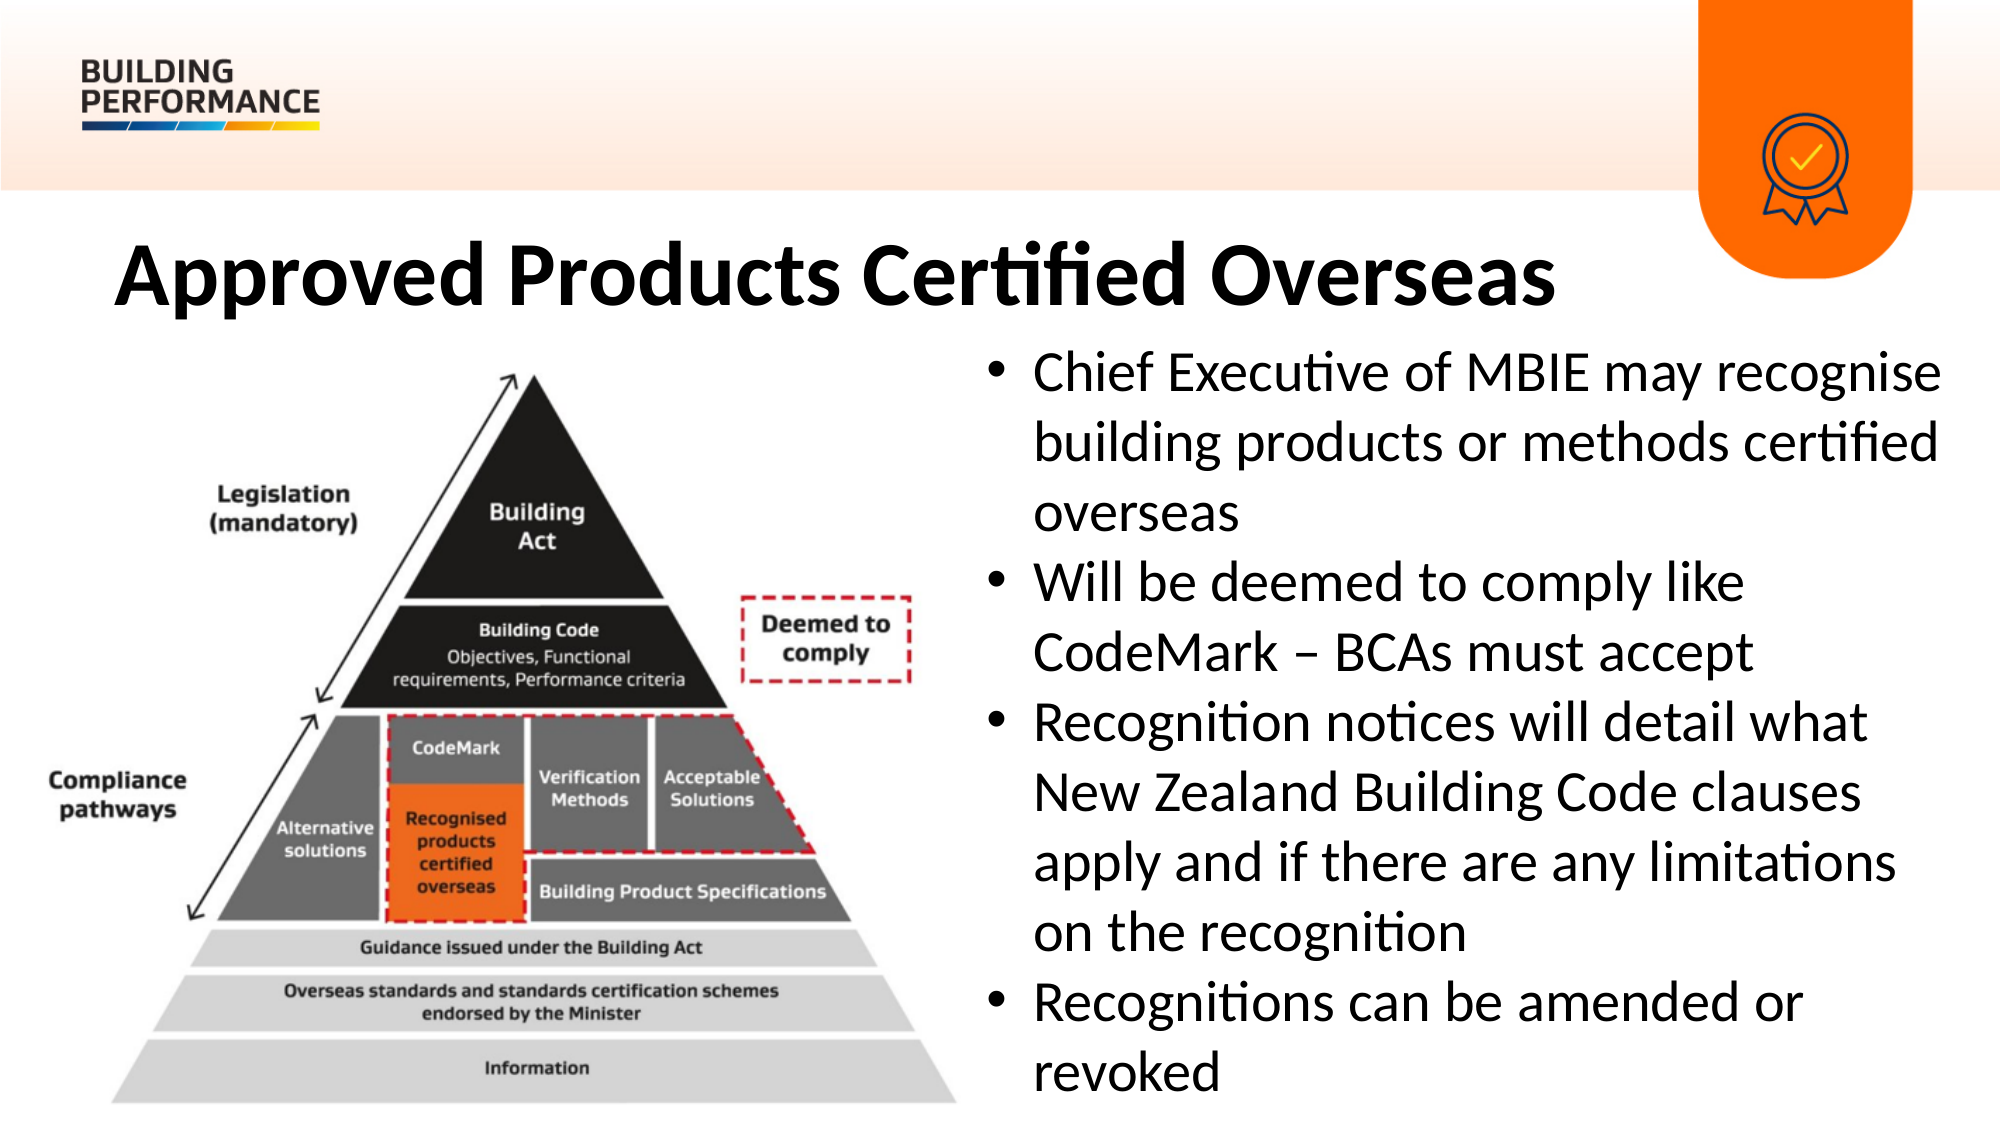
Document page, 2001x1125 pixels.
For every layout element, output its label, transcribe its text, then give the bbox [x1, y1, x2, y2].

text_box Approved Products Certified Overseas [99, 218, 1900, 327]
picture [0, 0, 2000, 1125]
text_box Chief Executive of MBIE may recognise building products or methods certified overseas Will be deemed to comply like CodeMark – BCAs must accept Recognition notices will detail what New Zealand Building Code clauses apply and if there are any limitations on the recognition Recognitions can be amended or revoked [971, 326, 1972, 1111]
